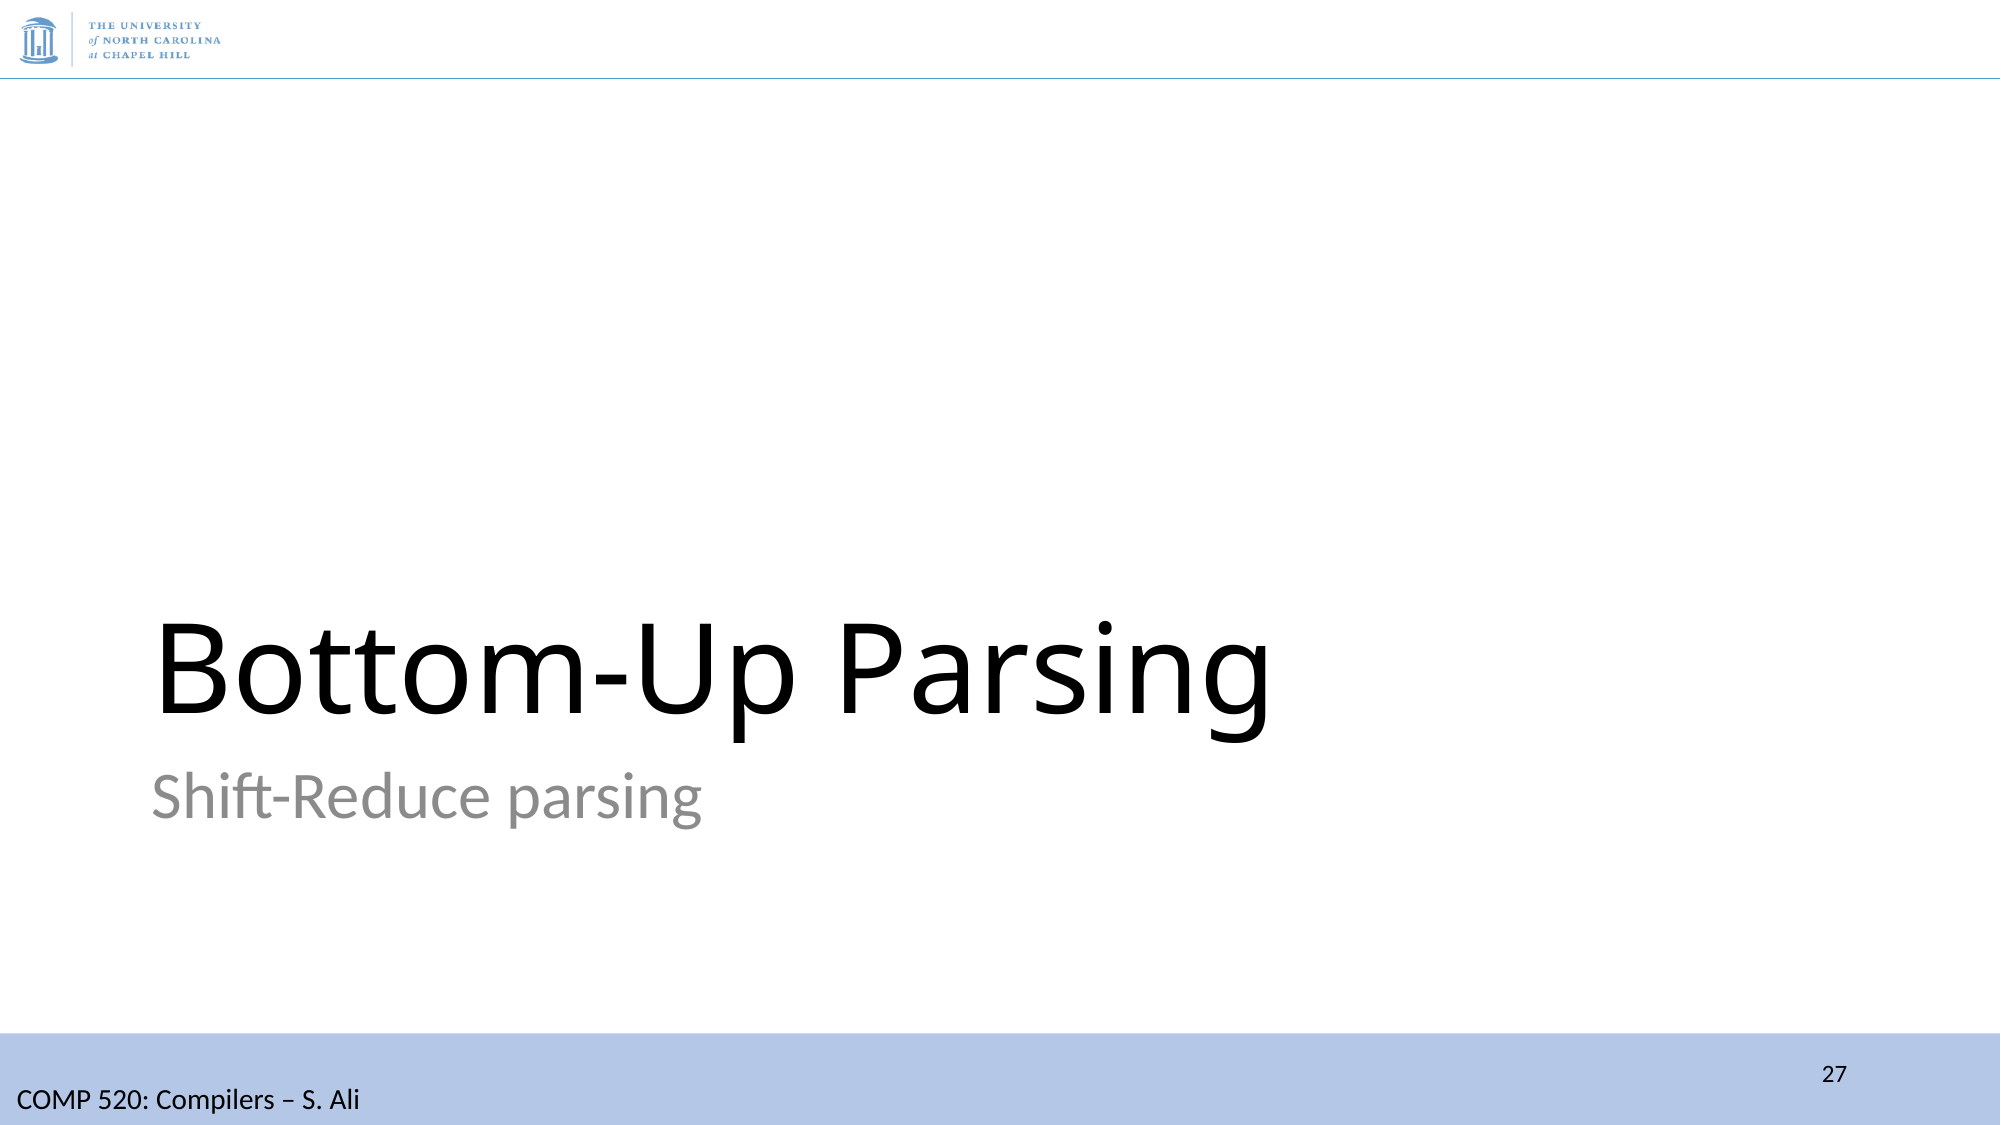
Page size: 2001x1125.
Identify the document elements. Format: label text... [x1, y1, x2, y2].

picture [16, 12, 228, 67]
slide_number 27 [1412, 1042, 1863, 1103]
text_box [0, 1032, 2000, 1125]
text_box COMP 520: Compilers – S. Ali [2, 1072, 376, 1123]
list Shift-Reduce parsing [136, 752, 1862, 999]
title Bottom-Up Parsing [136, 280, 1862, 749]
